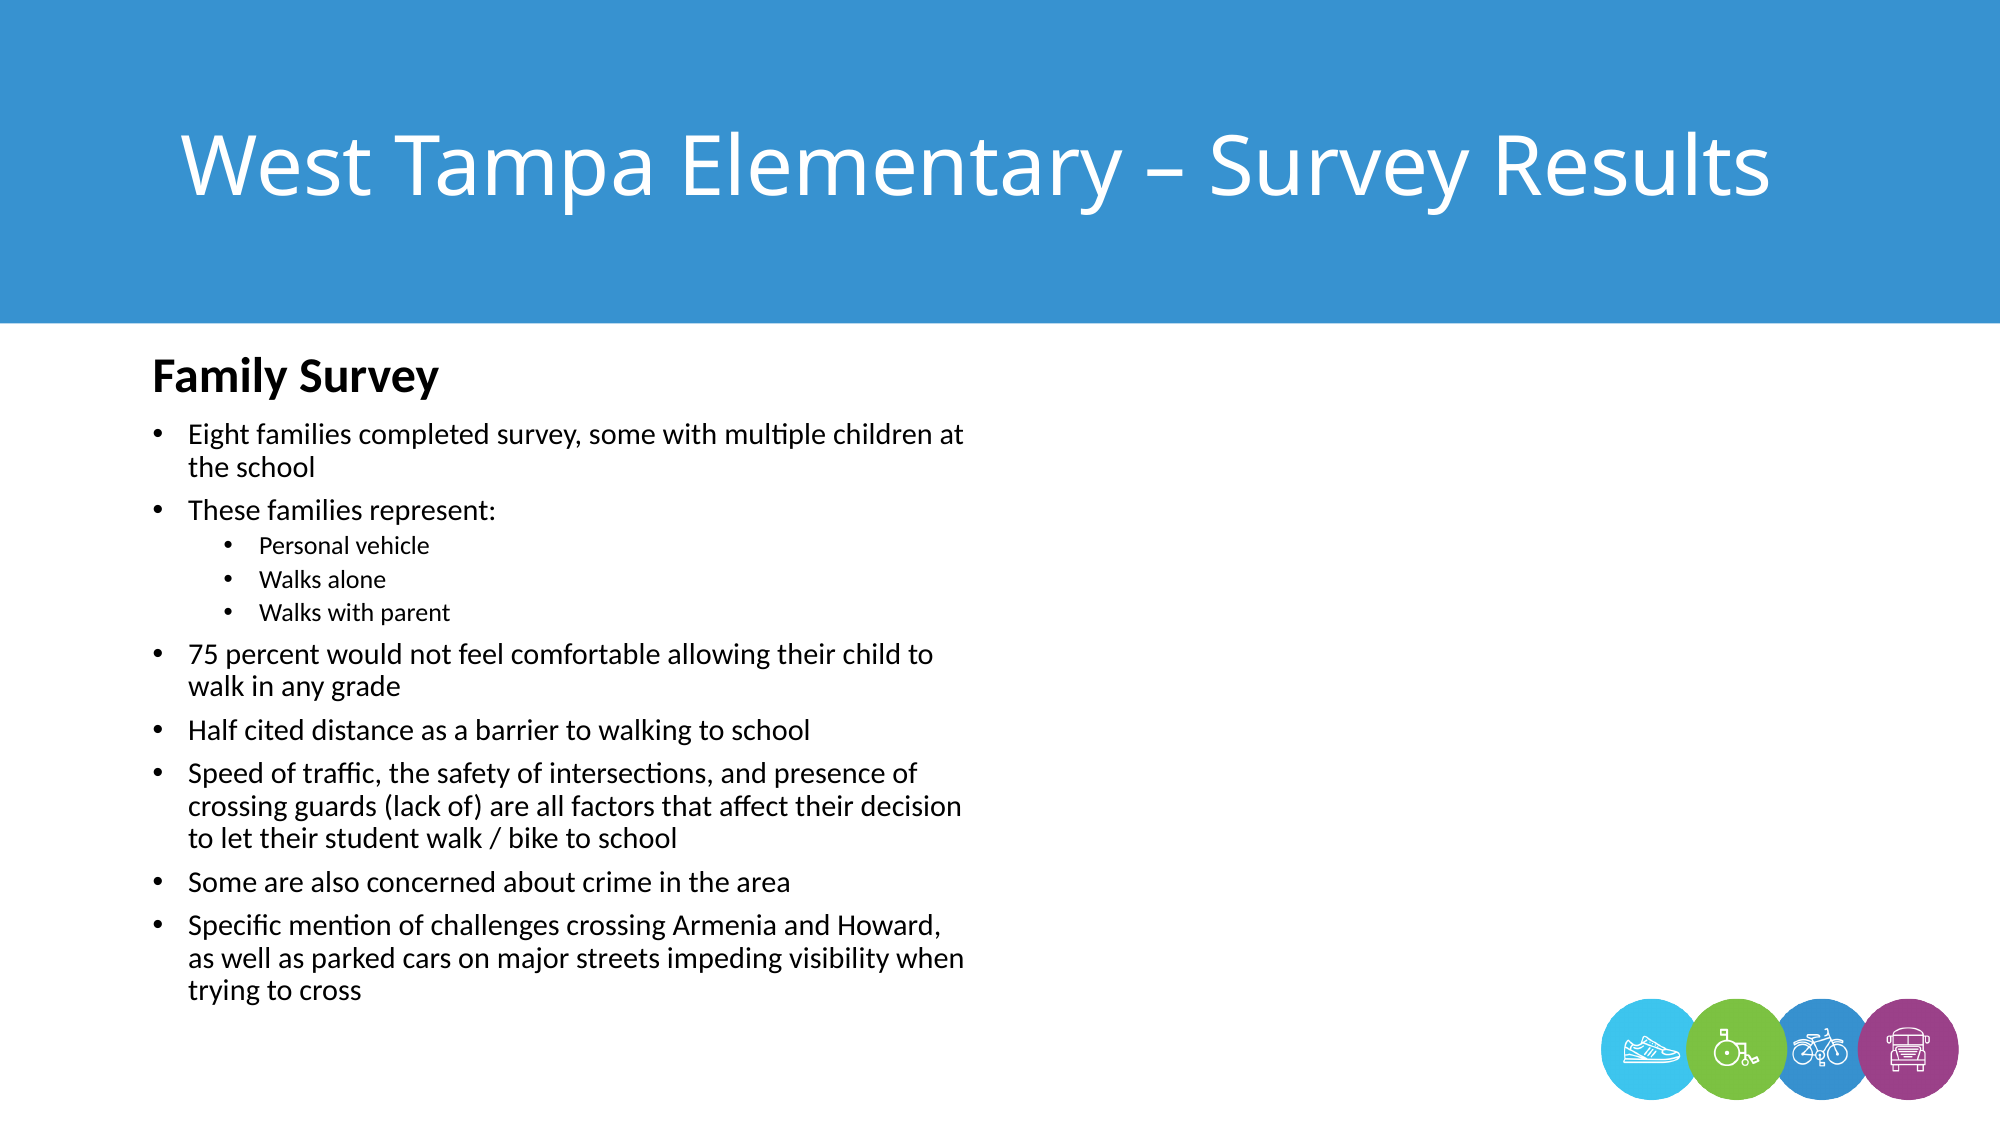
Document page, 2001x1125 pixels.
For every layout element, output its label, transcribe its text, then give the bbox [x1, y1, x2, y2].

title West Tampa Elementary – Survey Results [137, 59, 1863, 278]
list Family Survey [137, 275, 984, 410]
list Eight families completed survey, some with multiple children at the school These families represent: Personal vehicle Walks alone Walks with parent 75 percent would not feel comfortable allowing their child to walk in any grade Half cited distance as a barrier to walking to school Speed of traffic, the safety of intersections, and presence of crossing guards (lack of) are all factors that affect their decision to let their student walk / bike to school Some are also concerned about crime in the area Specific mention of challenges crossing Armenia and Howard, as well as parked cars on major streets impeding visibility when trying to cross [137, 410, 984, 1016]
picture [1597, 994, 1966, 1103]
text_box [0, 0, 2000, 324]
